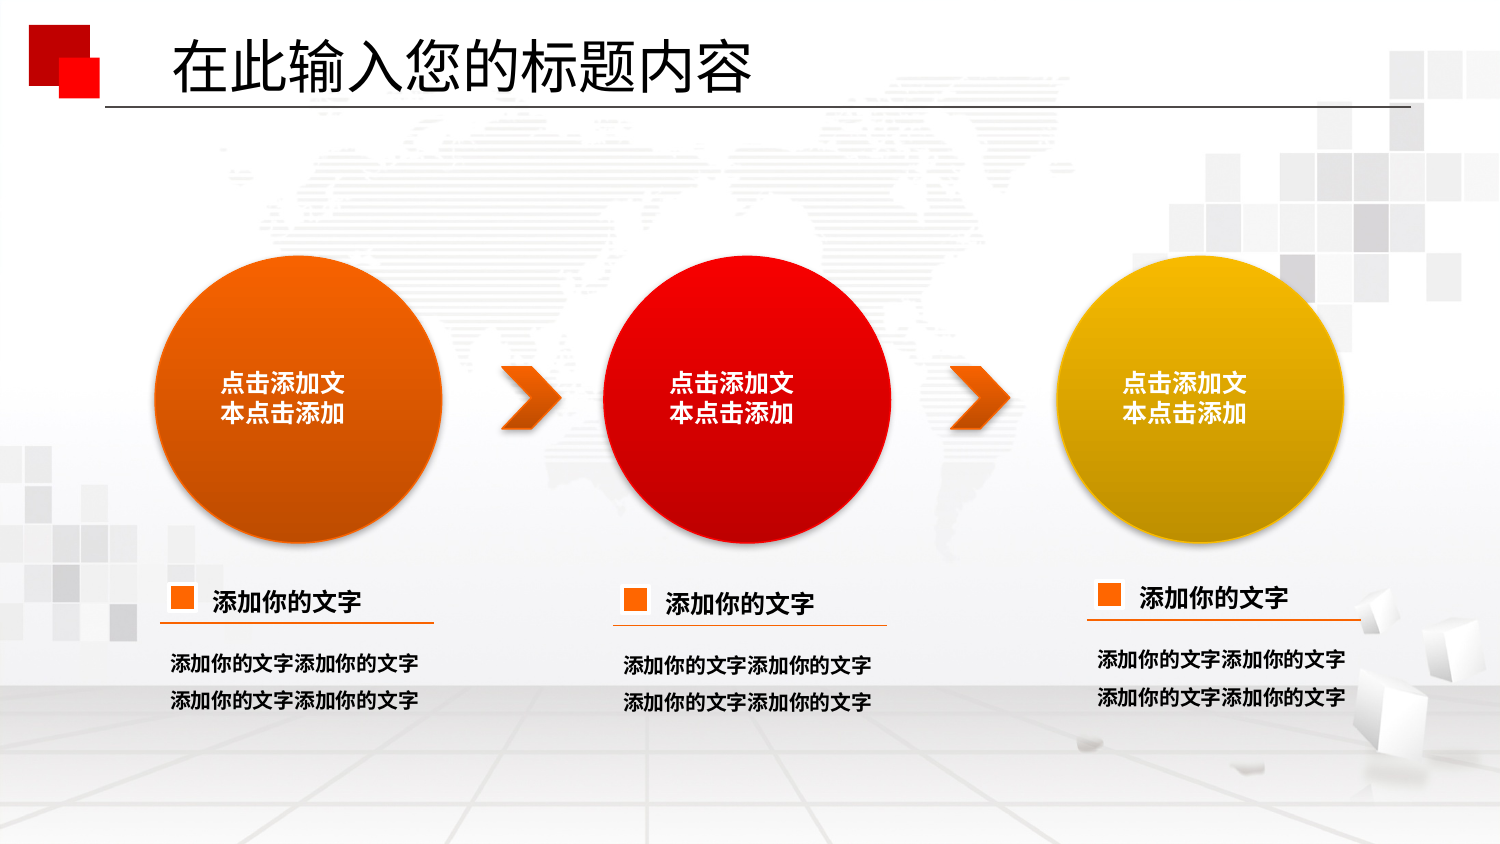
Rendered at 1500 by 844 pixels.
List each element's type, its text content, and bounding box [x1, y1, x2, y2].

text_box [154, 255, 443, 544]
text_box 添加你的文字添加你的文字添加你的文字添加你的文字 [155, 630, 447, 721]
text_box [950, 366, 1011, 430]
text_box [501, 366, 562, 430]
text_box 添加你的文字添加你的文字添加你的文字添加你的文字 [1082, 627, 1374, 717]
picture [0, 0, 1500, 844]
text_box 添加你的文字 [650, 580, 831, 624]
text_box 点击添加文本点击添加 [654, 359, 818, 435]
text_box 添加你的文字 [1124, 575, 1305, 618]
text_box 添加你的文字 [197, 578, 378, 622]
text_box 点击添加文本点击添加 [205, 359, 369, 435]
text_box [603, 255, 892, 544]
text_box 在此输入您的标题内容 [156, 22, 793, 108]
text_box [1056, 255, 1345, 544]
text_box 点击添加文本点击添加 [1107, 359, 1271, 435]
text_box 添加你的文字添加你的文字添加你的文字添加你的文字 [608, 632, 908, 723]
text_box [167, 582, 197, 613]
text_box [1094, 579, 1124, 610]
text_box [620, 584, 650, 615]
